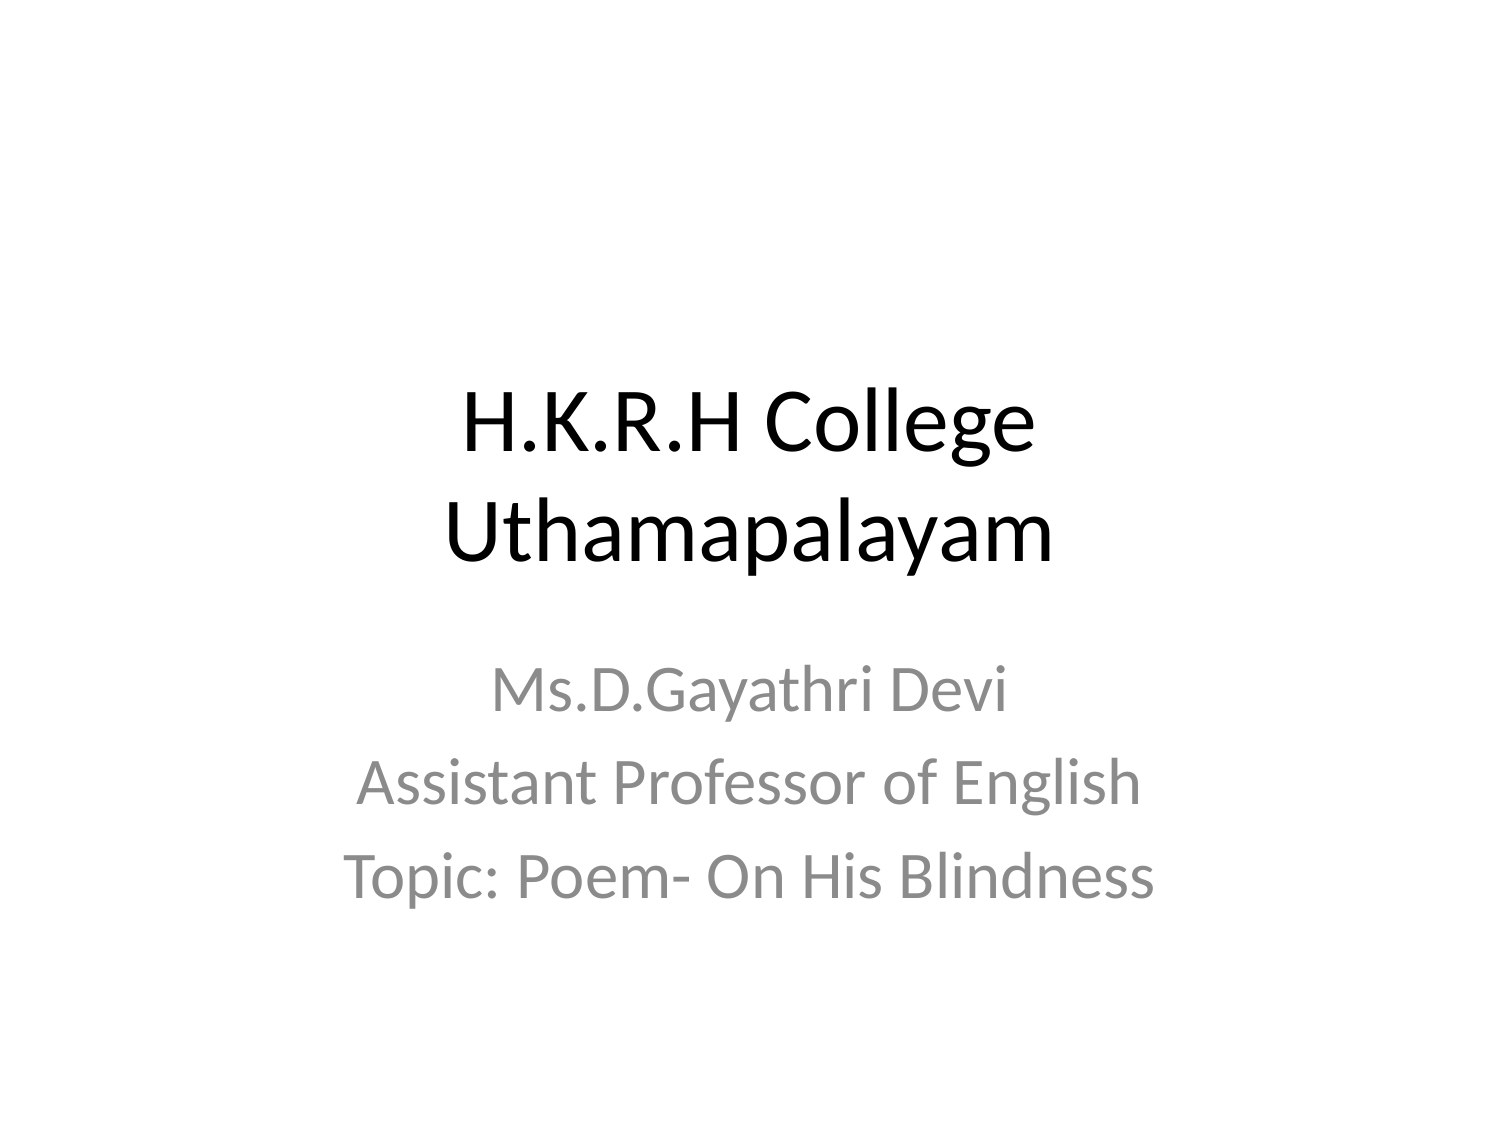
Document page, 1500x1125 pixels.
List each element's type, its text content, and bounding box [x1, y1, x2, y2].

subtitle Ms.D.Gayathri Devi Assistant Professor of English Topic: Poem- On His Blindness [225, 637, 1275, 925]
title H.K.R.H College Uthamapalayam [112, 349, 1388, 591]
